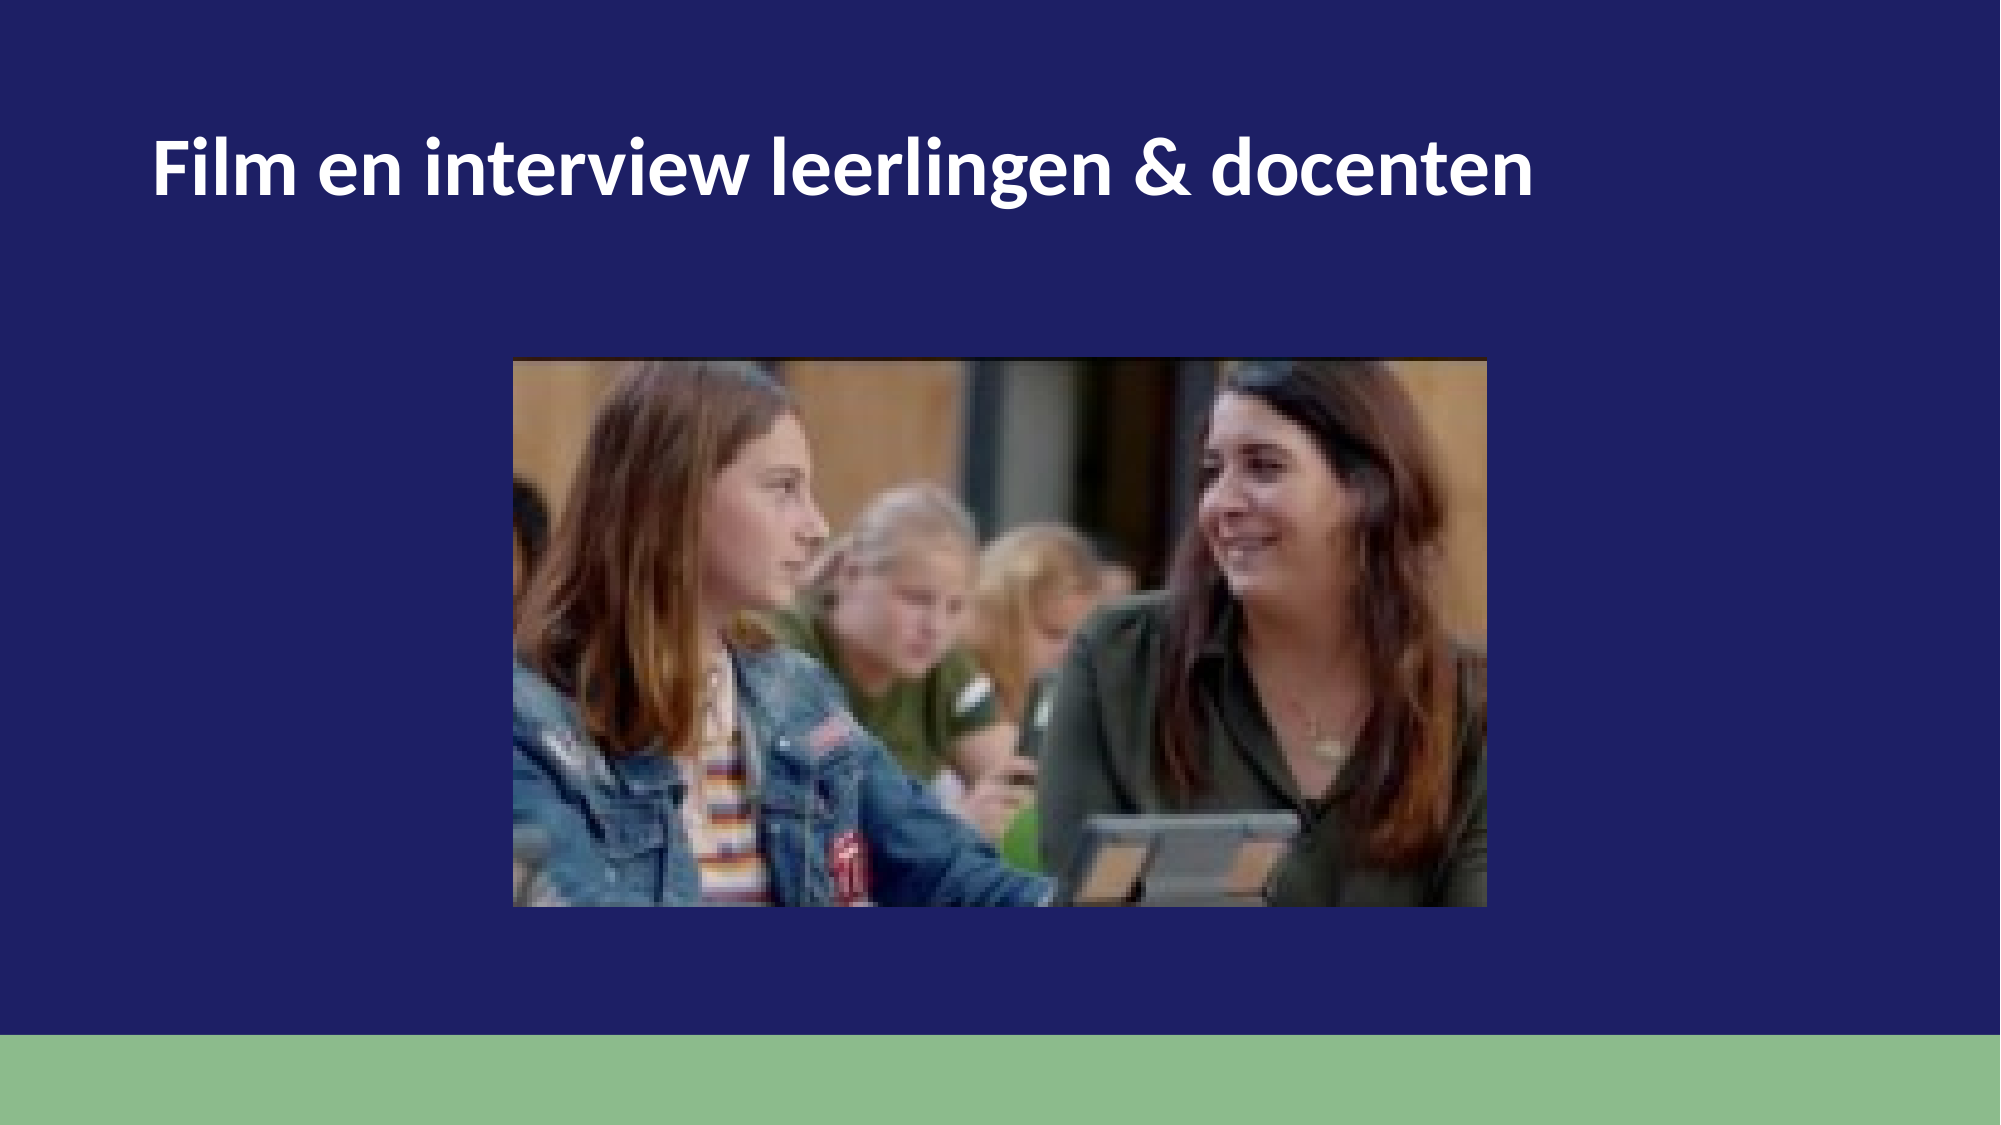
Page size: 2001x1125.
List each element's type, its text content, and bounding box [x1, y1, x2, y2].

title Film en interview leerlingen & docenten [137, 59, 1863, 278]
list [513, 357, 1487, 908]
